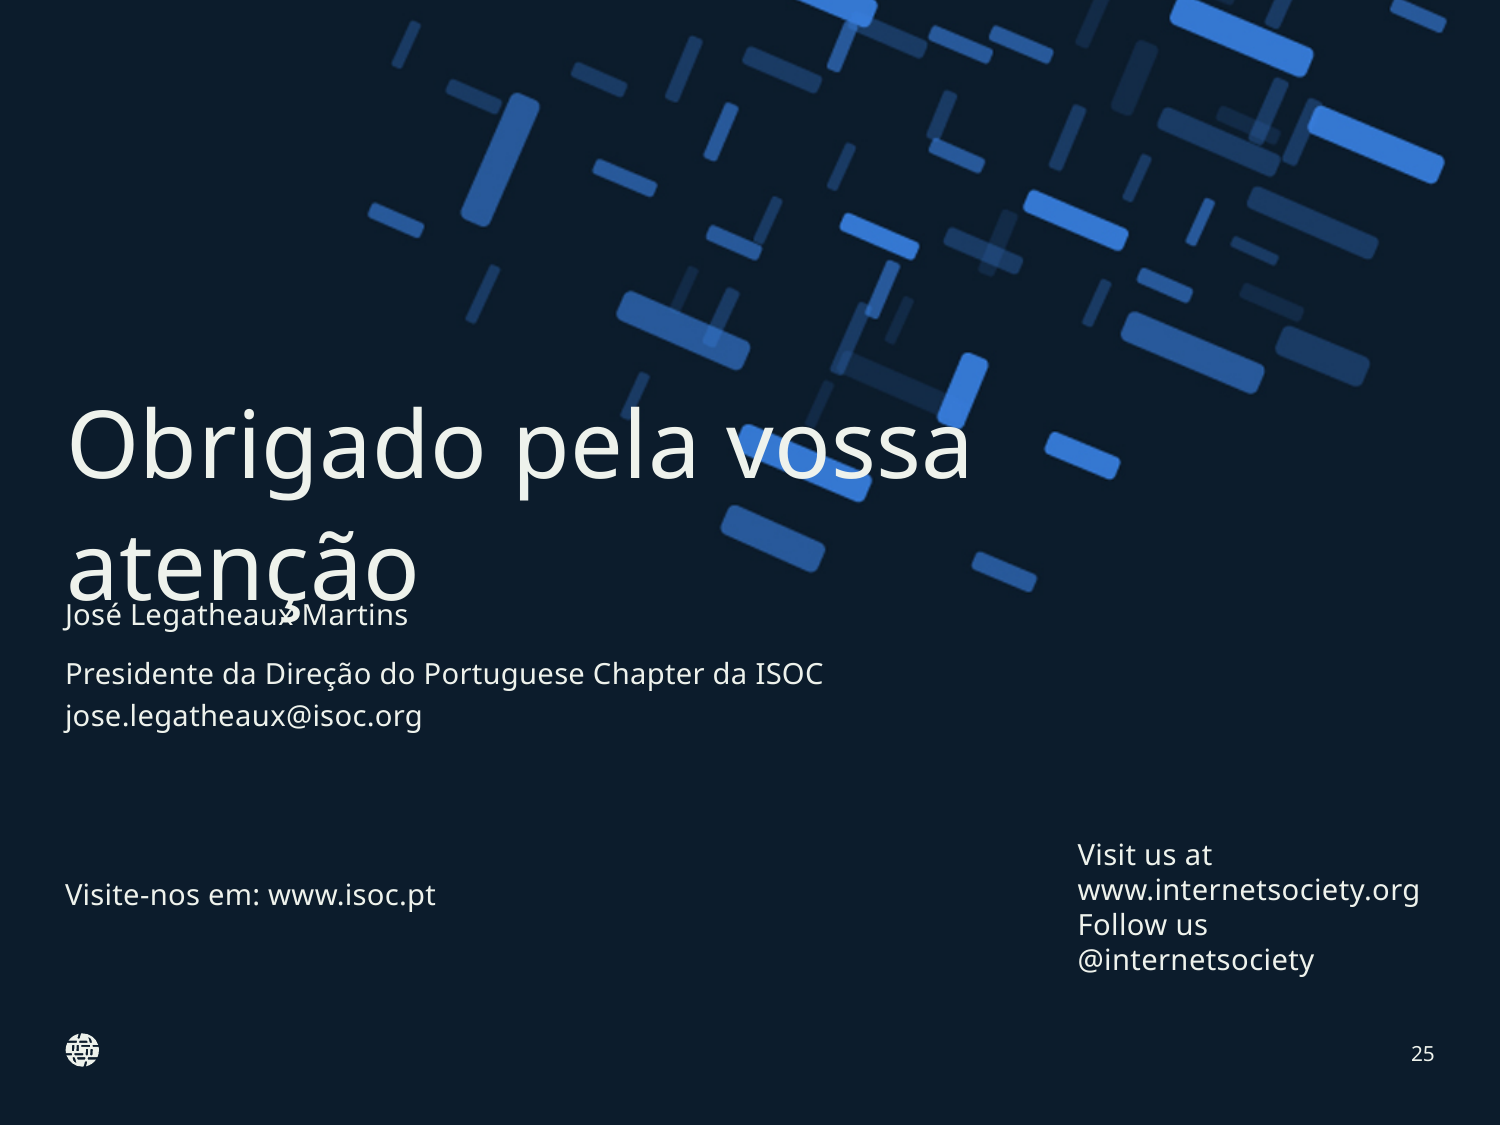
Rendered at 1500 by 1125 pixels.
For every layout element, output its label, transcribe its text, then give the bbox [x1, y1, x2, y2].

list José Legatheaux Martins Presidente da Direção do Portuguese Chapter da ISOC jose.legatheaux@isoc.org [64, 590, 848, 775]
picture [0, 0, 1500, 1125]
list Visite-nos em: www.isoc.pt [64, 870, 753, 994]
slide_number 25 [1097, 1040, 1435, 1069]
